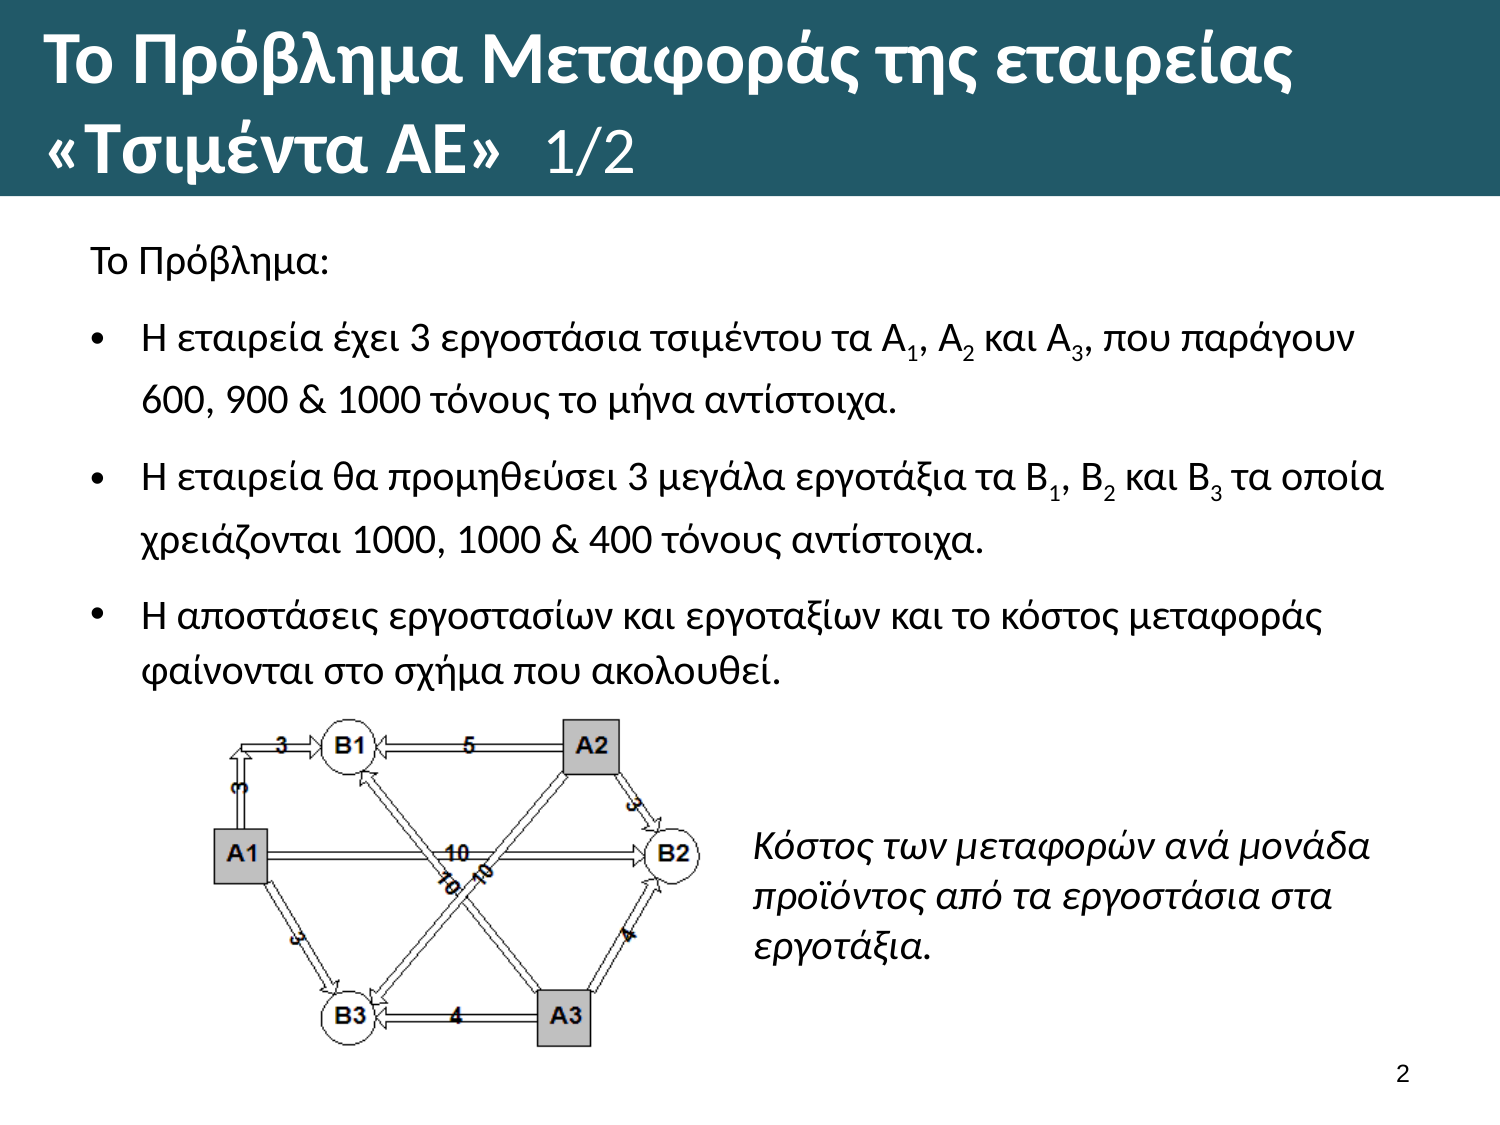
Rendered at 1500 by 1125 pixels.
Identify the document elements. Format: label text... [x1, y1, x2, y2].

slide_number 1 [1352, 1042, 1425, 1103]
list Το Πρόβλημα: Η εταιρεία έχει 3 εργοστάσια τσιμέντου τα Α1, Α2 και Α3, που παράγουν 600, 900 & 1000 τόνους το μήνα αντίστοιχα. Η εταιρεία θα προμηθεύσει 3 μεγάλα εργοτάξια τα Β1, Β2 και Β3 τα οποία χρειάζονται 1000, 1000 & 400 τόνους αντίστοιχα. Η αποστάσεις εργοστασίων και εργοταξίων και το κόστος μεταφοράς φαίνονται στο σχήμα που ακολουθεί. [75, 219, 1425, 705]
text_box Κόστος των μεταφορών ανά μονάδα προϊόντος από τα εργοστάσια στα εργοτάξια. [738, 810, 1425, 976]
title Το Πρόβλημα Μεταφοράς της εταιρείας «Τσιμέντα ΑΕ» 1/2 [0, 0, 1500, 197]
picture [211, 715, 703, 1050]
